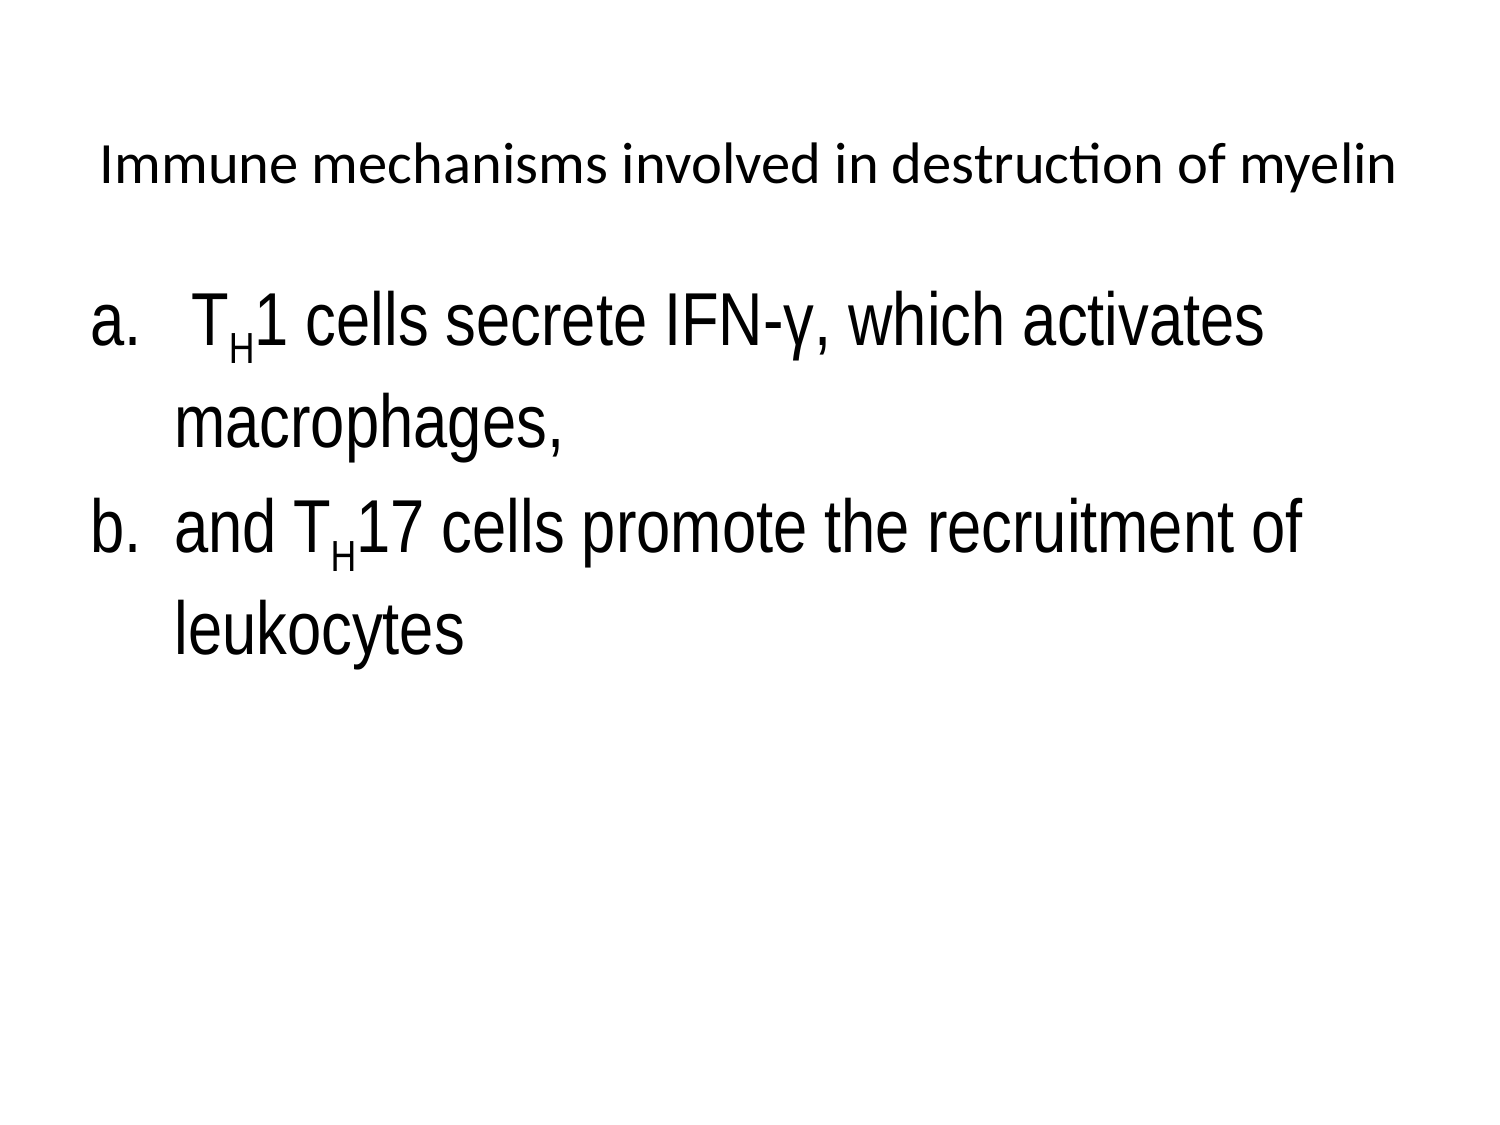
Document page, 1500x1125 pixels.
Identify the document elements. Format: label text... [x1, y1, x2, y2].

list TH1 cells secrete IFN-γ, which activates macrophages, and TH17 cells promote the recruitment of leukocytes [75, 262, 1425, 1005]
title Immune mechanisms involved in destruction of myelin [75, 87, 1425, 233]
